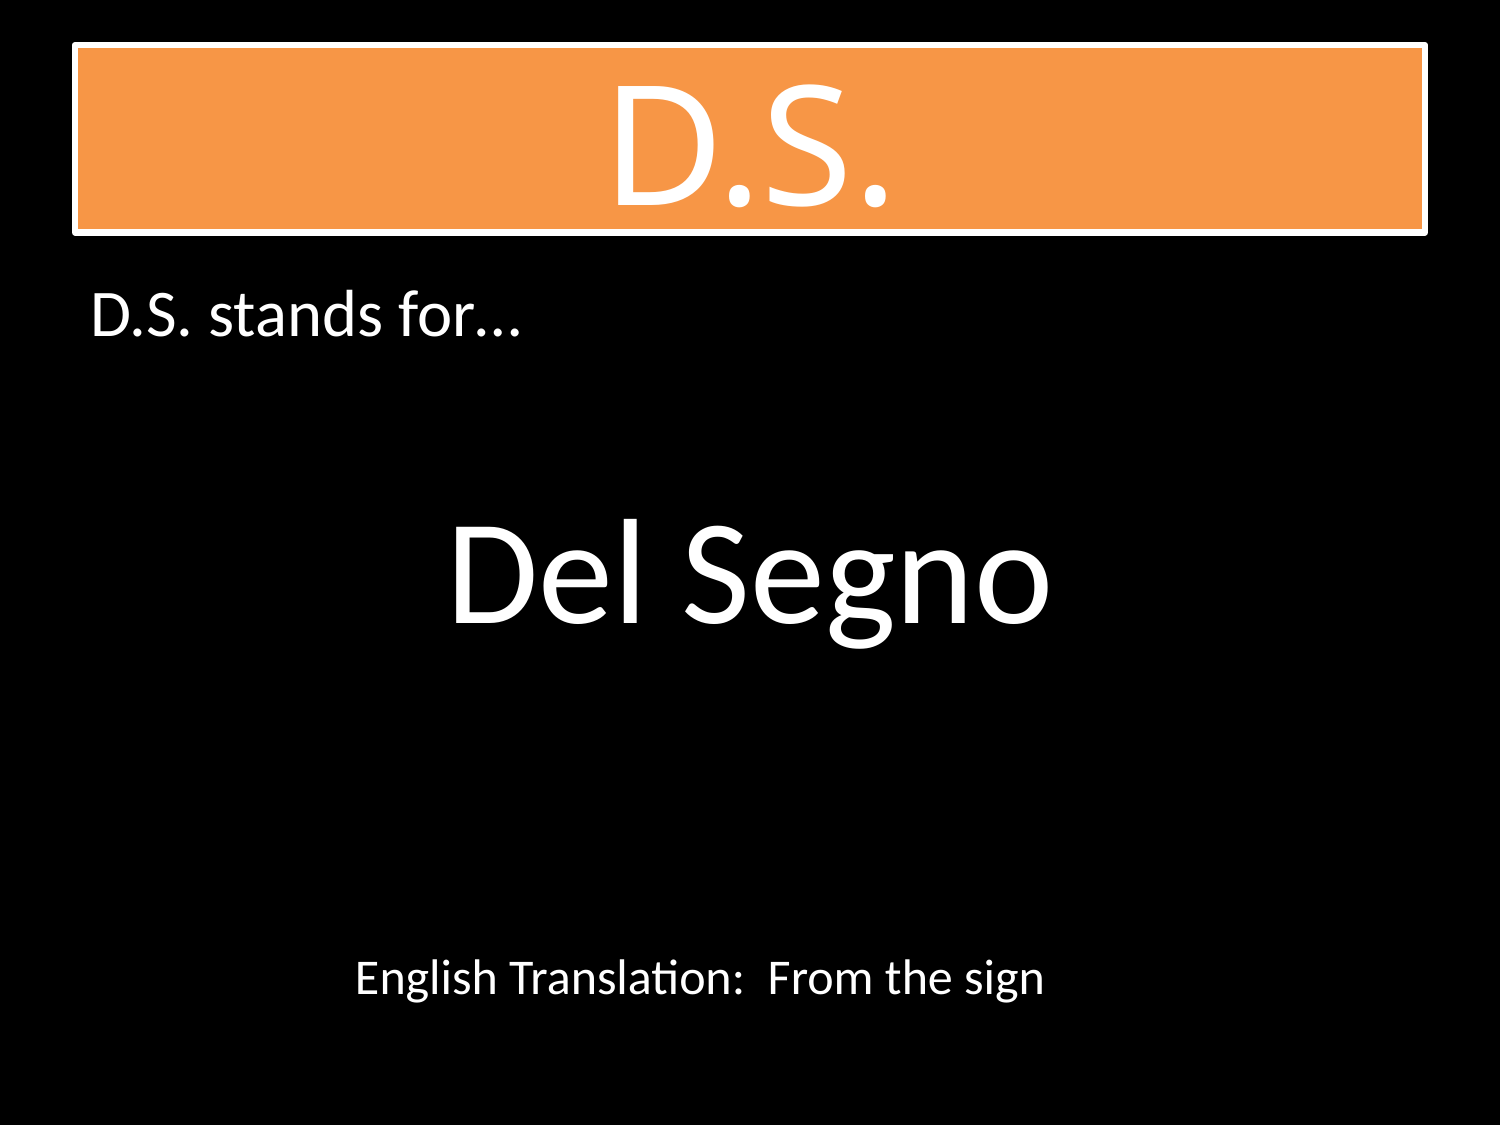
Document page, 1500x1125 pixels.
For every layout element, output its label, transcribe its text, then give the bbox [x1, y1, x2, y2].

title D.S. [72, 42, 1428, 236]
text_box English Translation: From the sign [150, 937, 1250, 1013]
list D.S. stands for… Del Segno [75, 262, 1425, 1005]
